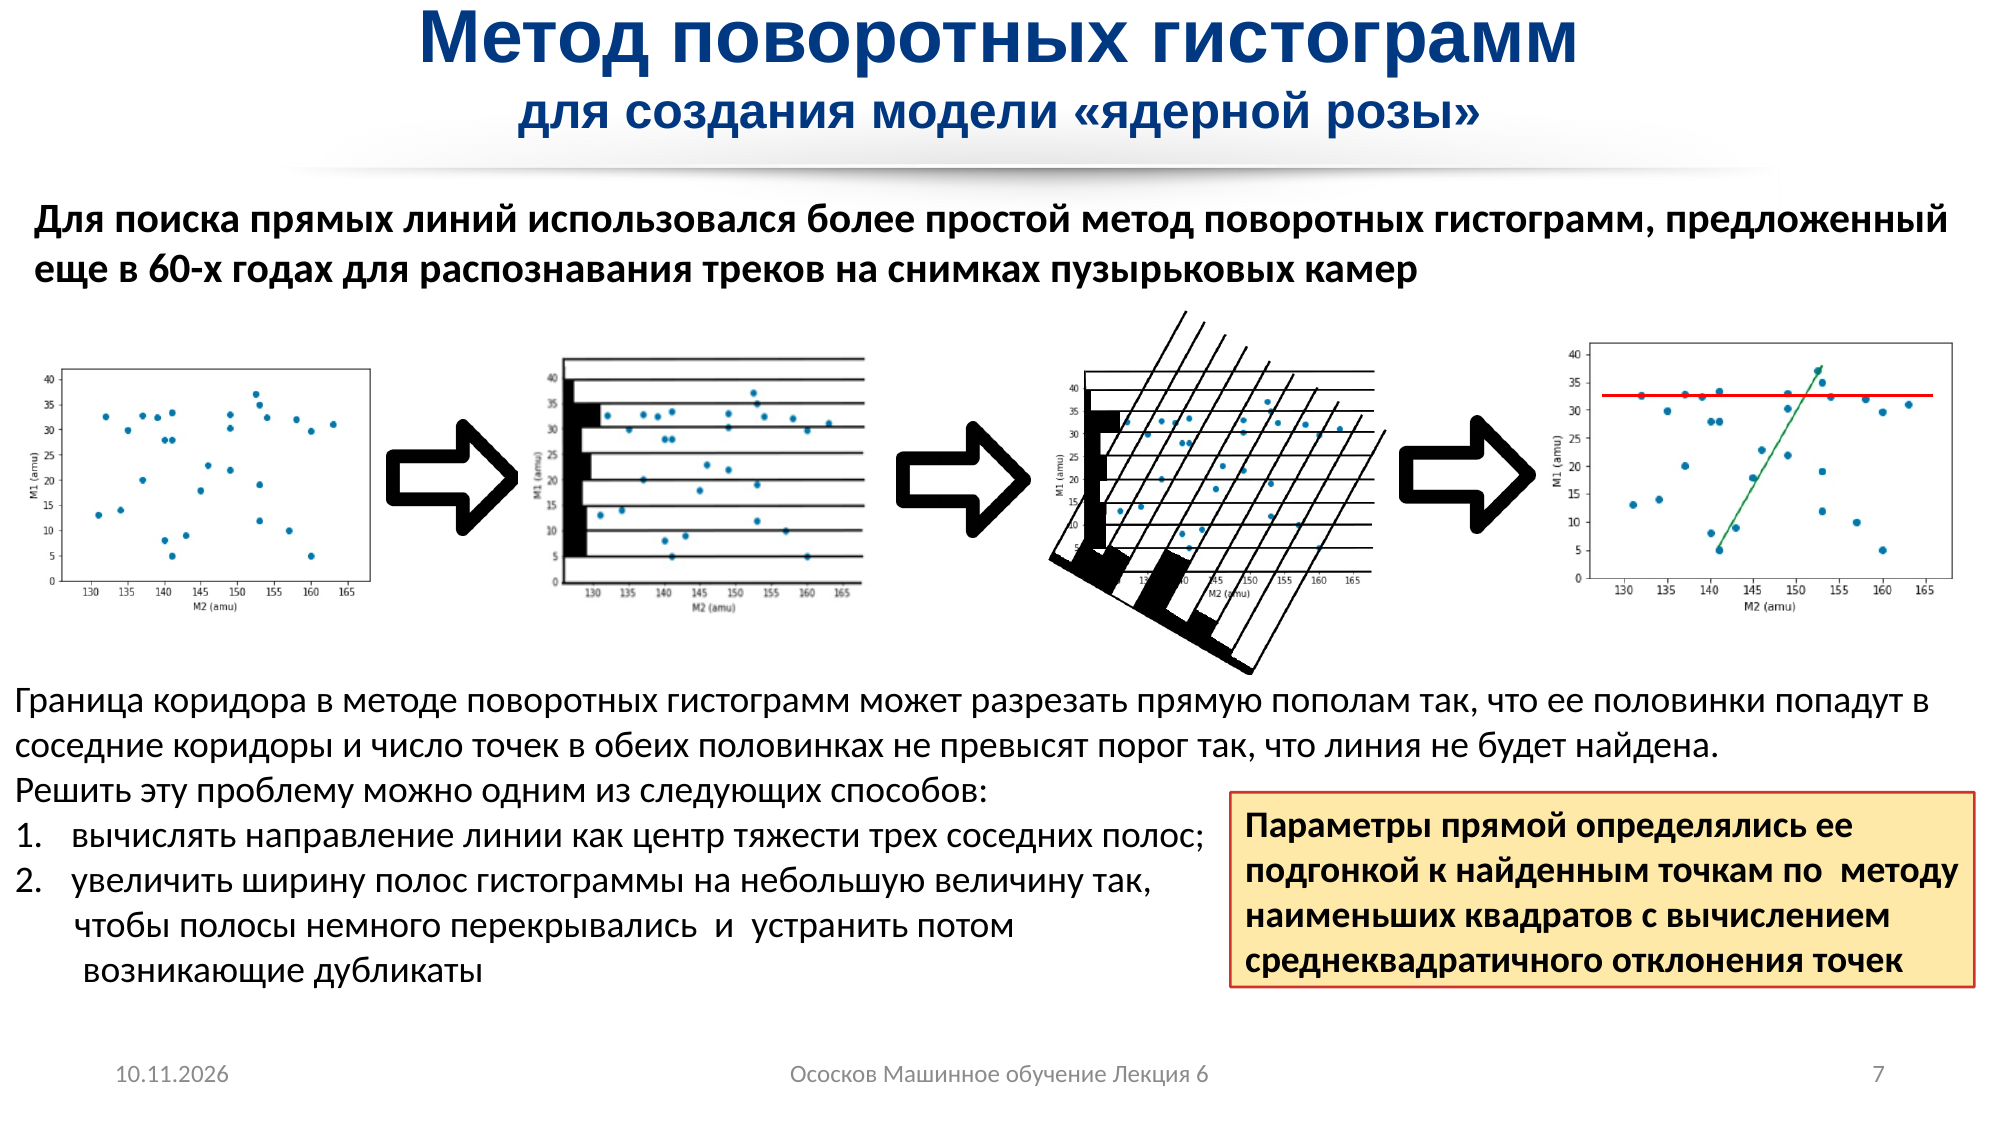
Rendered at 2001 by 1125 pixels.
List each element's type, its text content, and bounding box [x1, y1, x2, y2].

picture [1547, 331, 1962, 617]
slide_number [99, 1042, 567, 1103]
slide_number 7 [1433, 1042, 1900, 1103]
picture [896, 296, 1537, 677]
text_box Граница коридора в методе поворотных гистограмм может разрезать прямую пополам так, что ее половинки попадут в соседние коридоры и число точек в обеих половинках не превысят порог так, что линия не будет найдена. Решить эту проблему можно одним из следующих способов: вычислять направление линии как центр тяжести трех соседних полос; увеличить ширину полос гистограммы на небольшую величину так, чтобы полосы немного перекрывались и устранить потом возникающие дубликаты [0, 667, 1981, 998]
picture [386, 338, 877, 617]
text_box Для поиска прямых линий использовался более простой метод поворотных гистограмм, предложенный еще в 60-х годах для распознавания треков на снимках пузырьковых камер [19, 182, 1981, 298]
footer Ососков Машинное обучение Лекция 6 [683, 1042, 1317, 1103]
picture [279, 106, 1780, 230]
picture [21, 355, 380, 621]
title Метод поворотных гистограмм для создания модели «ядерной розы» [324, 0, 1675, 105]
